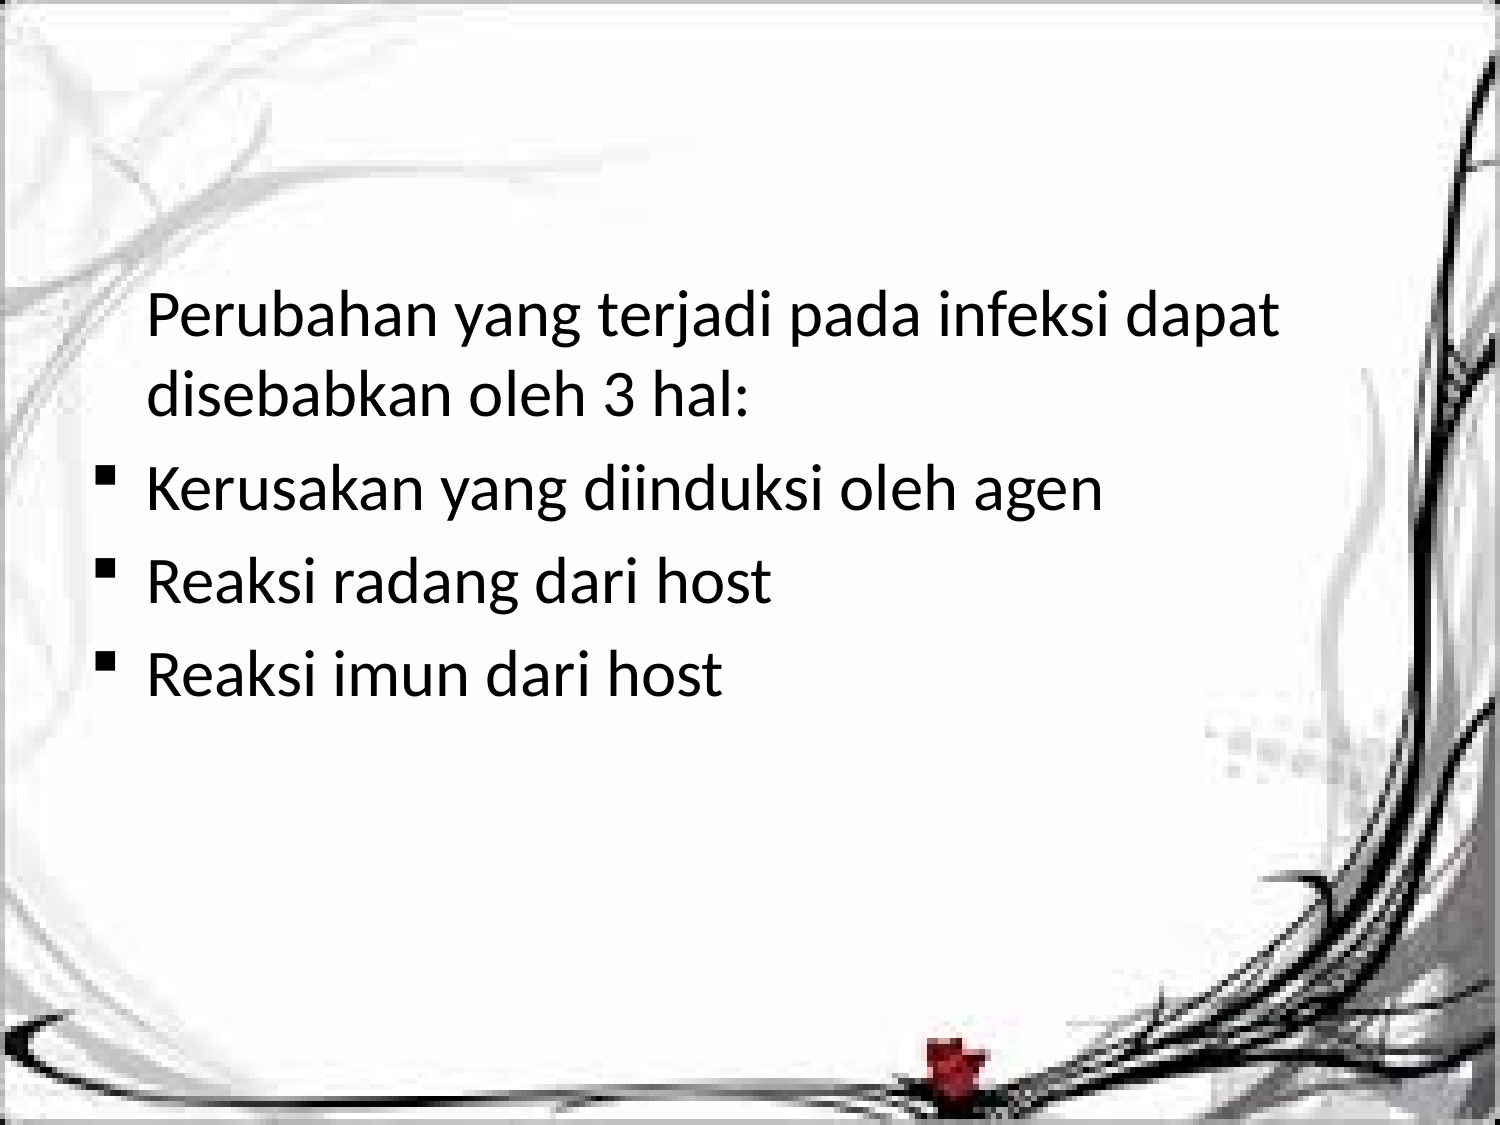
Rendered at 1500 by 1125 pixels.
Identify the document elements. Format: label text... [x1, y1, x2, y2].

list Perubahan yang terjadi pada infeksi dapat disebabkan oleh 3 hal: Kerusakan yang diinduksi oleh agen Reaksi radang dari host Reaksi imun dari host [75, 262, 1425, 1005]
picture [0, 0, 1500, 1125]
